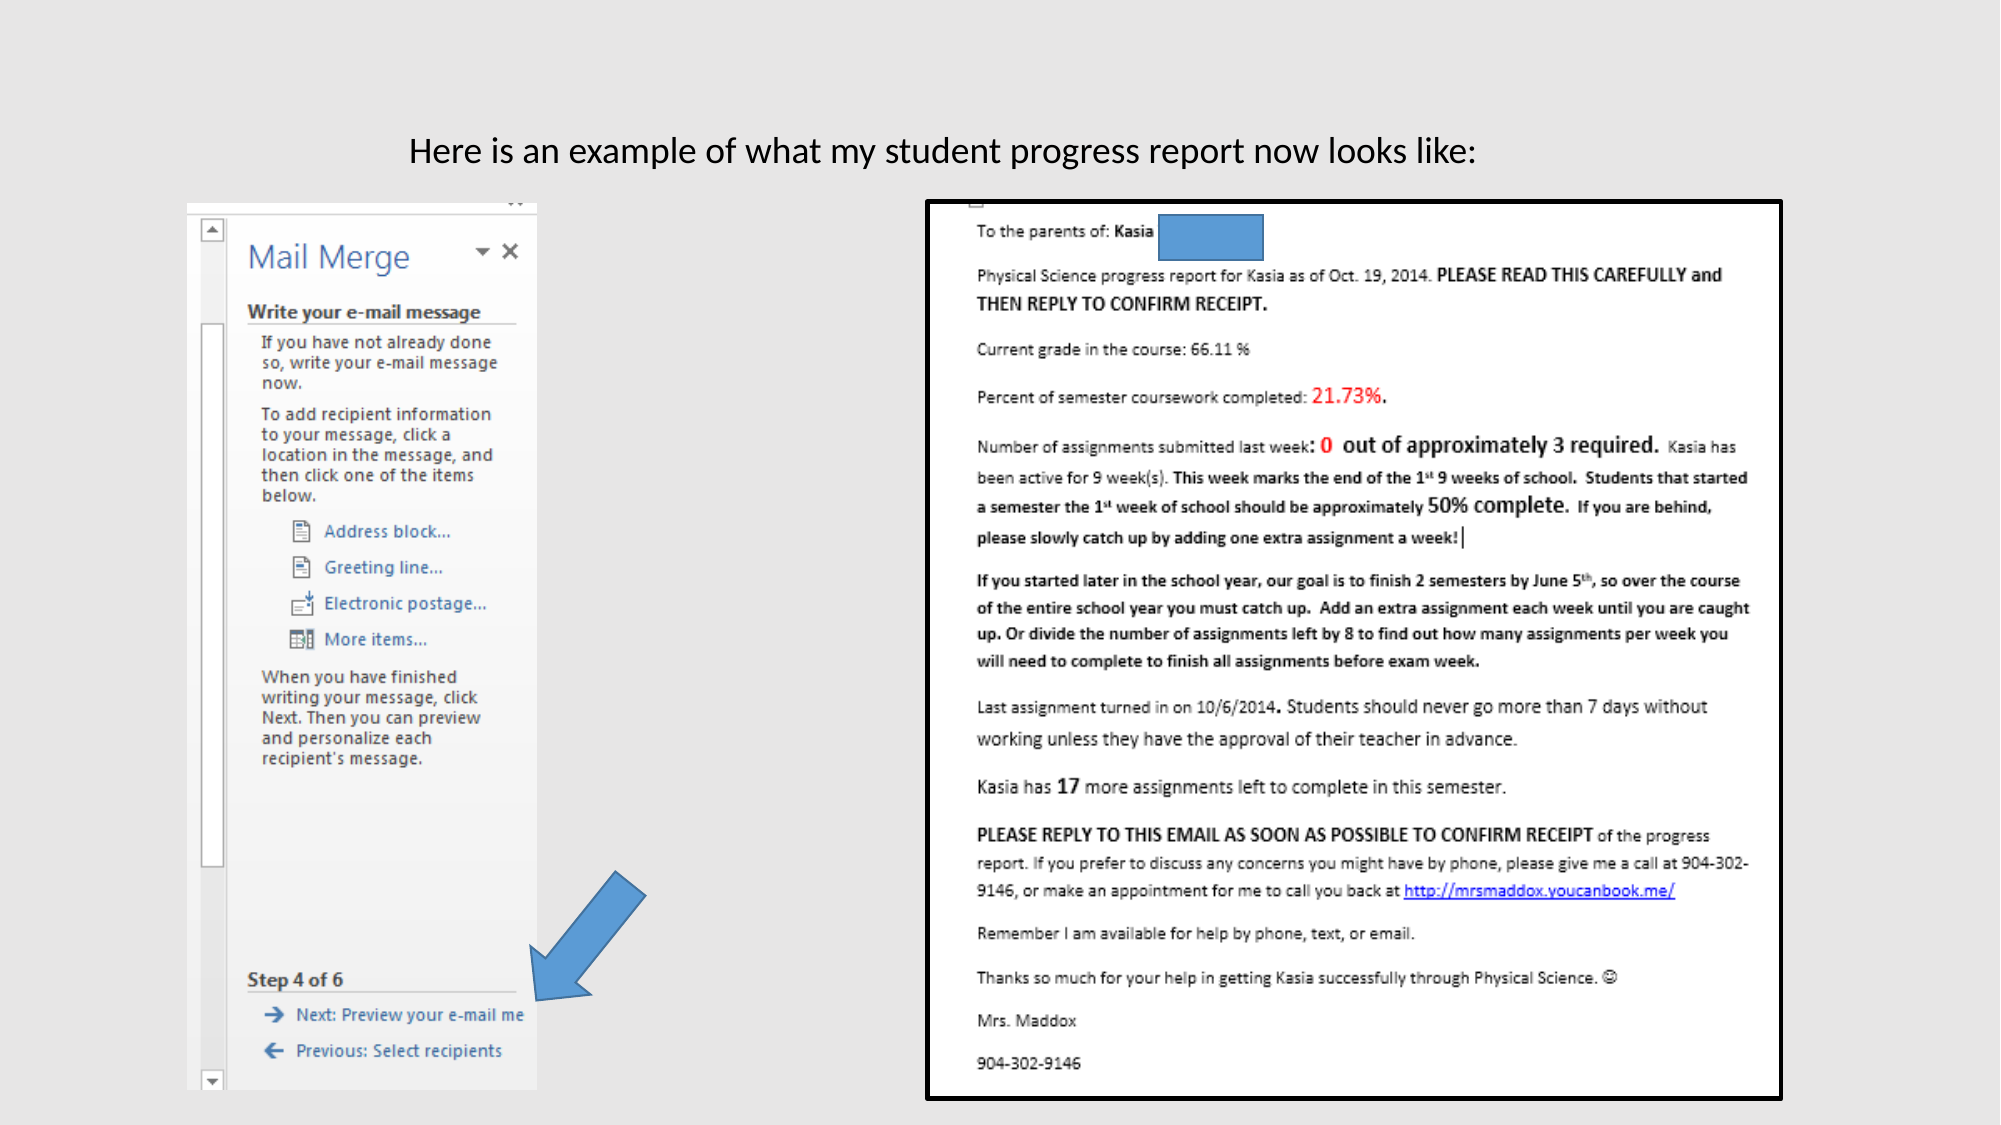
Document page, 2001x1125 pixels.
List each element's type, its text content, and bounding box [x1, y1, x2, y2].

text_box Here is an example of what my student progress report now looks like: [394, 115, 1625, 179]
text_box [538, 870, 647, 1002]
picture [929, 203, 1779, 1097]
picture [186, 203, 538, 1090]
